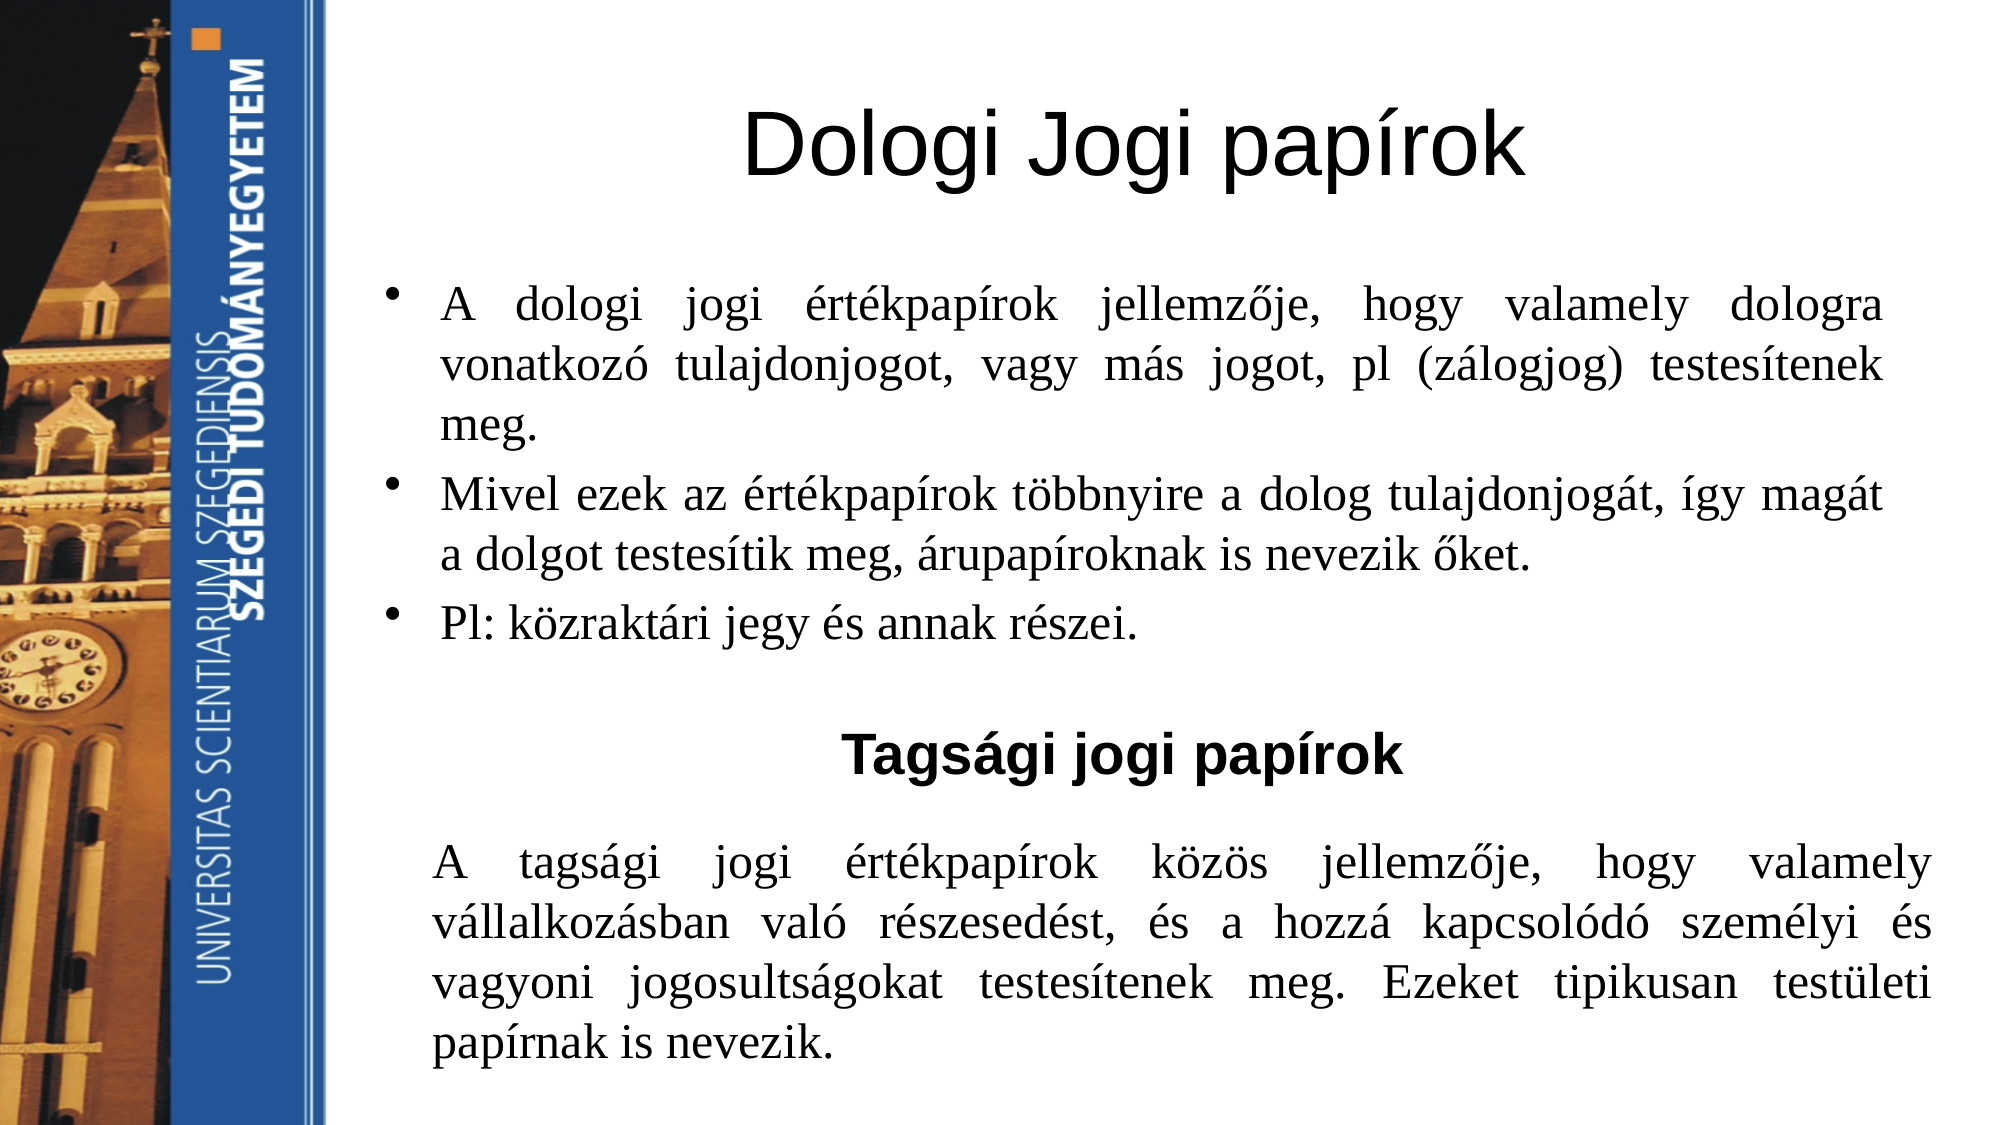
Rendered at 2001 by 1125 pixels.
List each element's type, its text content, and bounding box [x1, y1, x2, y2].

picture [0, 0, 2000, 1125]
text_box Tagsági jogi papírok [826, 708, 1587, 794]
text_box A tagsági jogi értékpapírok közös jellemzője, hogy valamely vállalkozásban való részesedést, és a hozzá kapcsolódó személyi és vagyoni jogosultságokat testesítenek meg. Ezeket tipikusan testületi papírnak is nevezik. [418, 821, 1949, 1076]
title Dologi Jogi papírok [234, 45, 2000, 233]
list A dologi jogi értékpapírok jellemzője, hogy valamely dologra vonatkozó tulajdonjogot, vagy más jogot, pl (zálogjog) testesítenek meg. Mivel ezek az értékpapírok többnyire a dolog tulajdonjogát, így magát a dolgot testesítik meg, árupapíroknak is nevezik őket. Pl: közraktári jegy és annak részei. [369, 262, 1900, 679]
